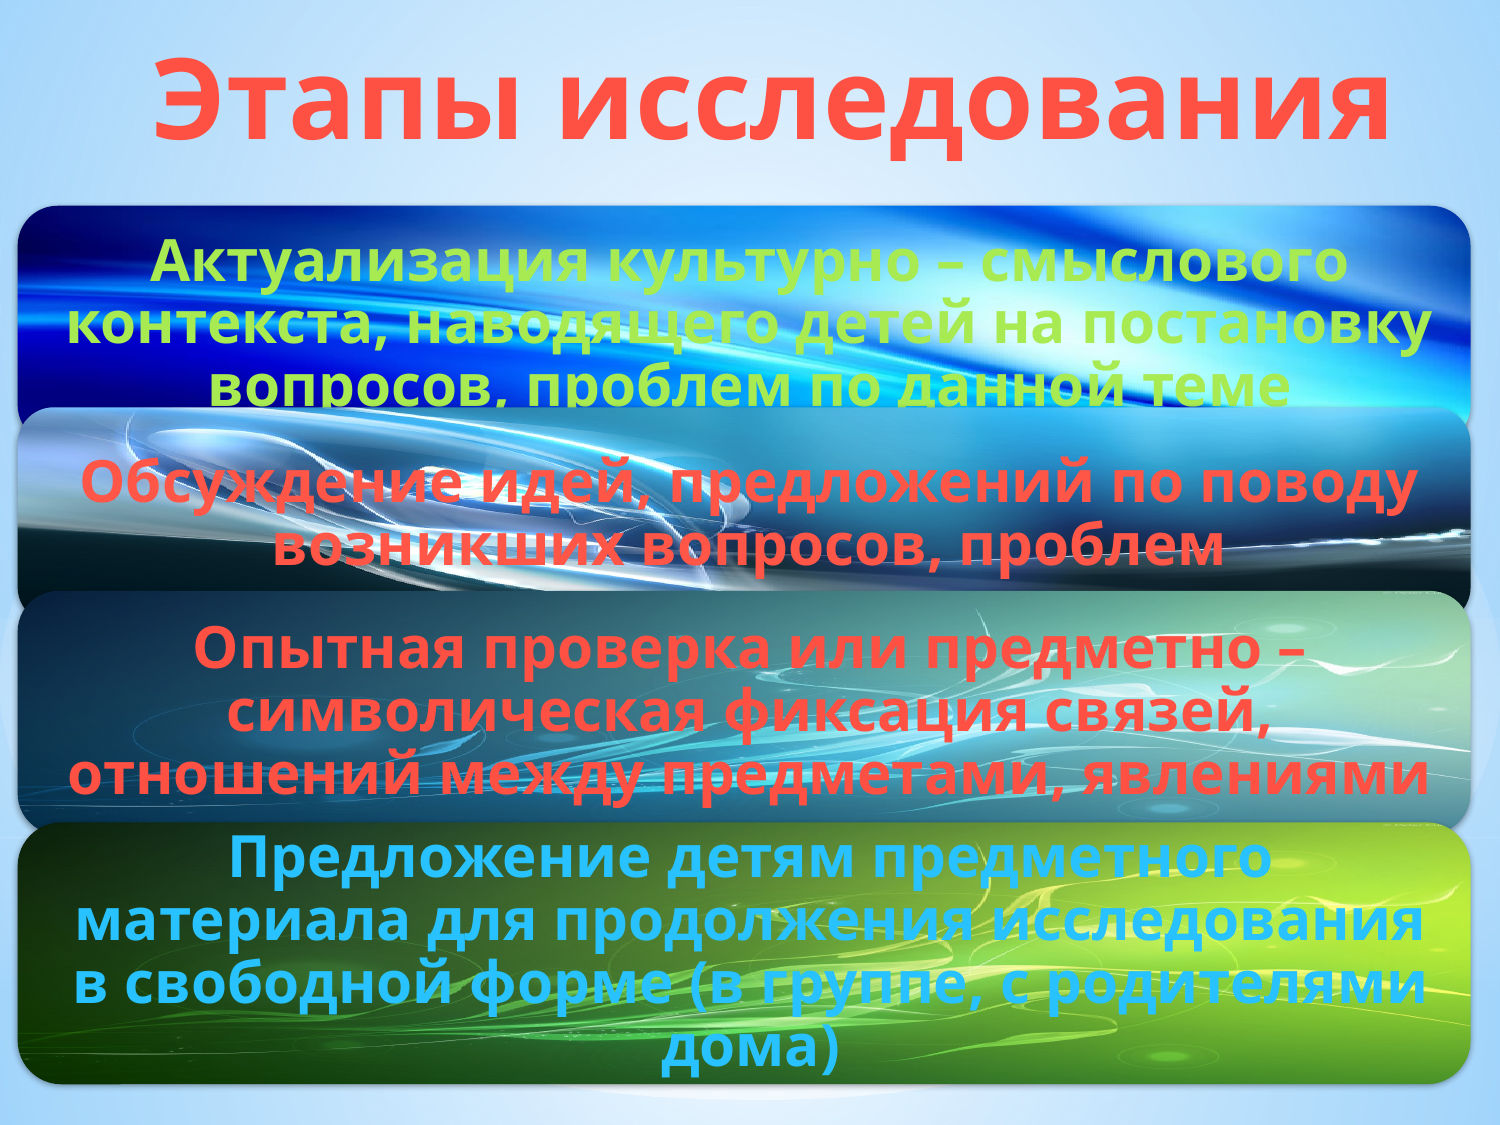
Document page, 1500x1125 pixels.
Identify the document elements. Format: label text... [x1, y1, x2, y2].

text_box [17, 739, 1471, 1120]
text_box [17, 573, 1471, 739]
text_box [17, 193, 1471, 384]
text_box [17, 385, 1471, 573]
text_box Этапы исследования [136, 19, 1411, 170]
